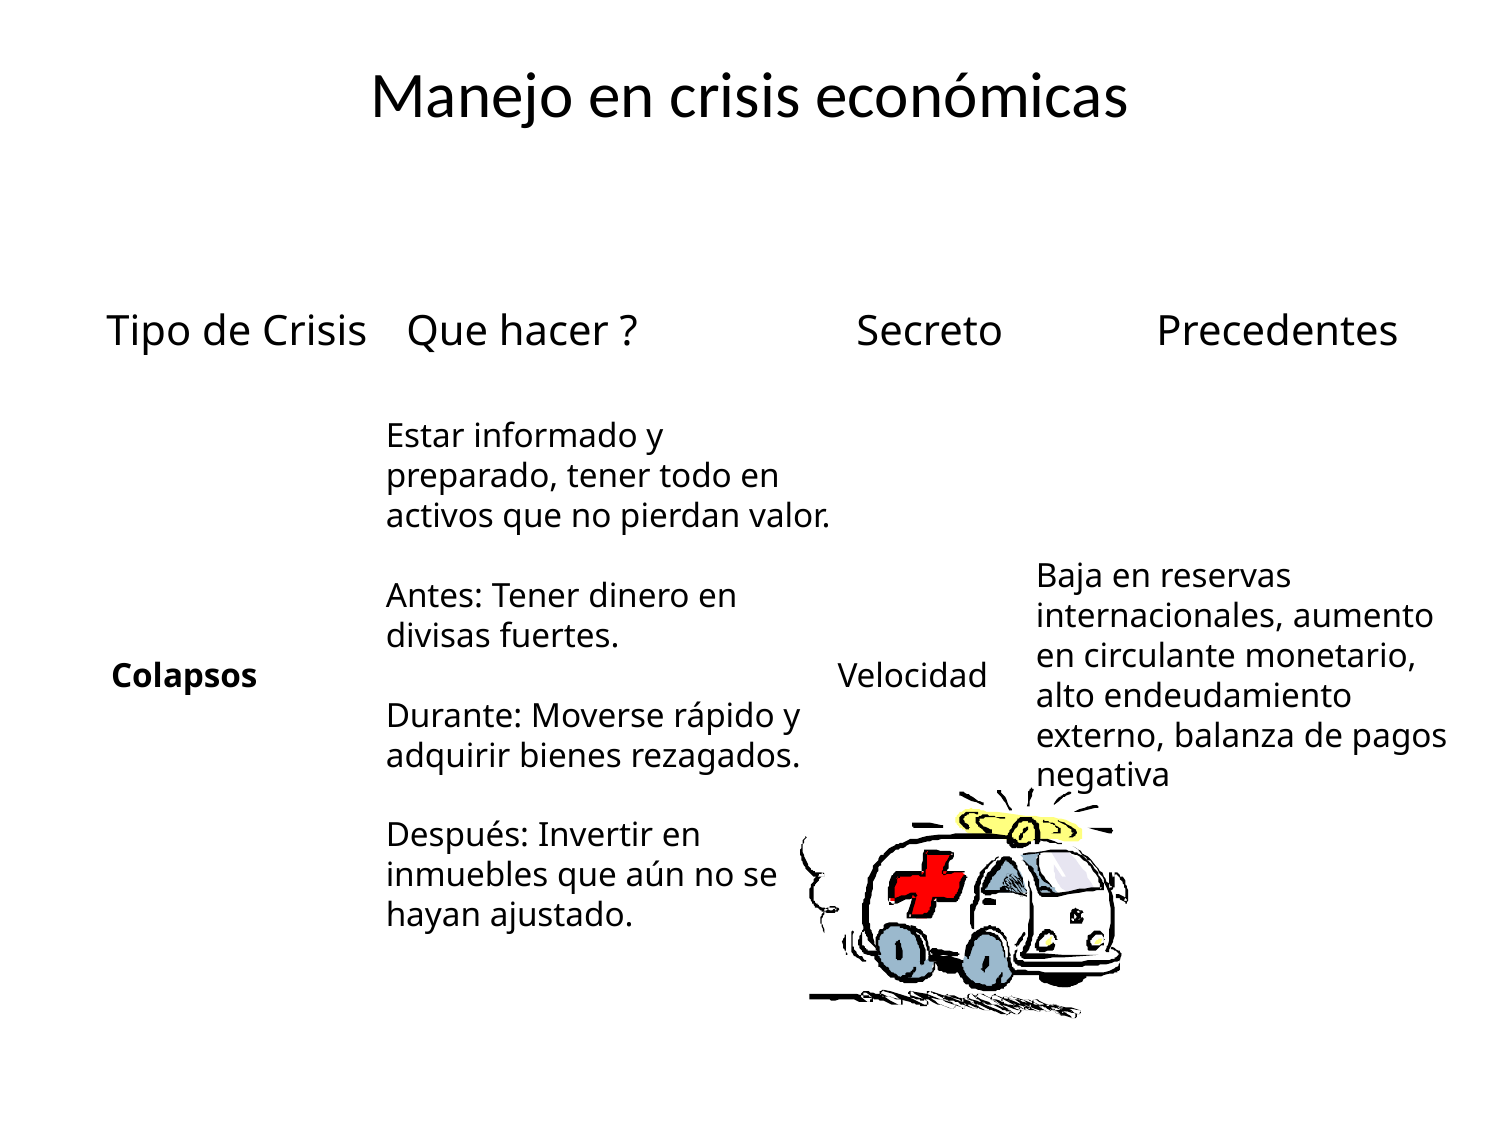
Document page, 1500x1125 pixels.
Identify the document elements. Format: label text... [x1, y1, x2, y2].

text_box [108, 374, 1459, 1013]
text_box Tipo de Crisis Que hacer ? Secreto Precedentes [91, 296, 1414, 362]
title Manejo en crisis económicas [75, 45, 1425, 139]
picture [799, 787, 1129, 1019]
